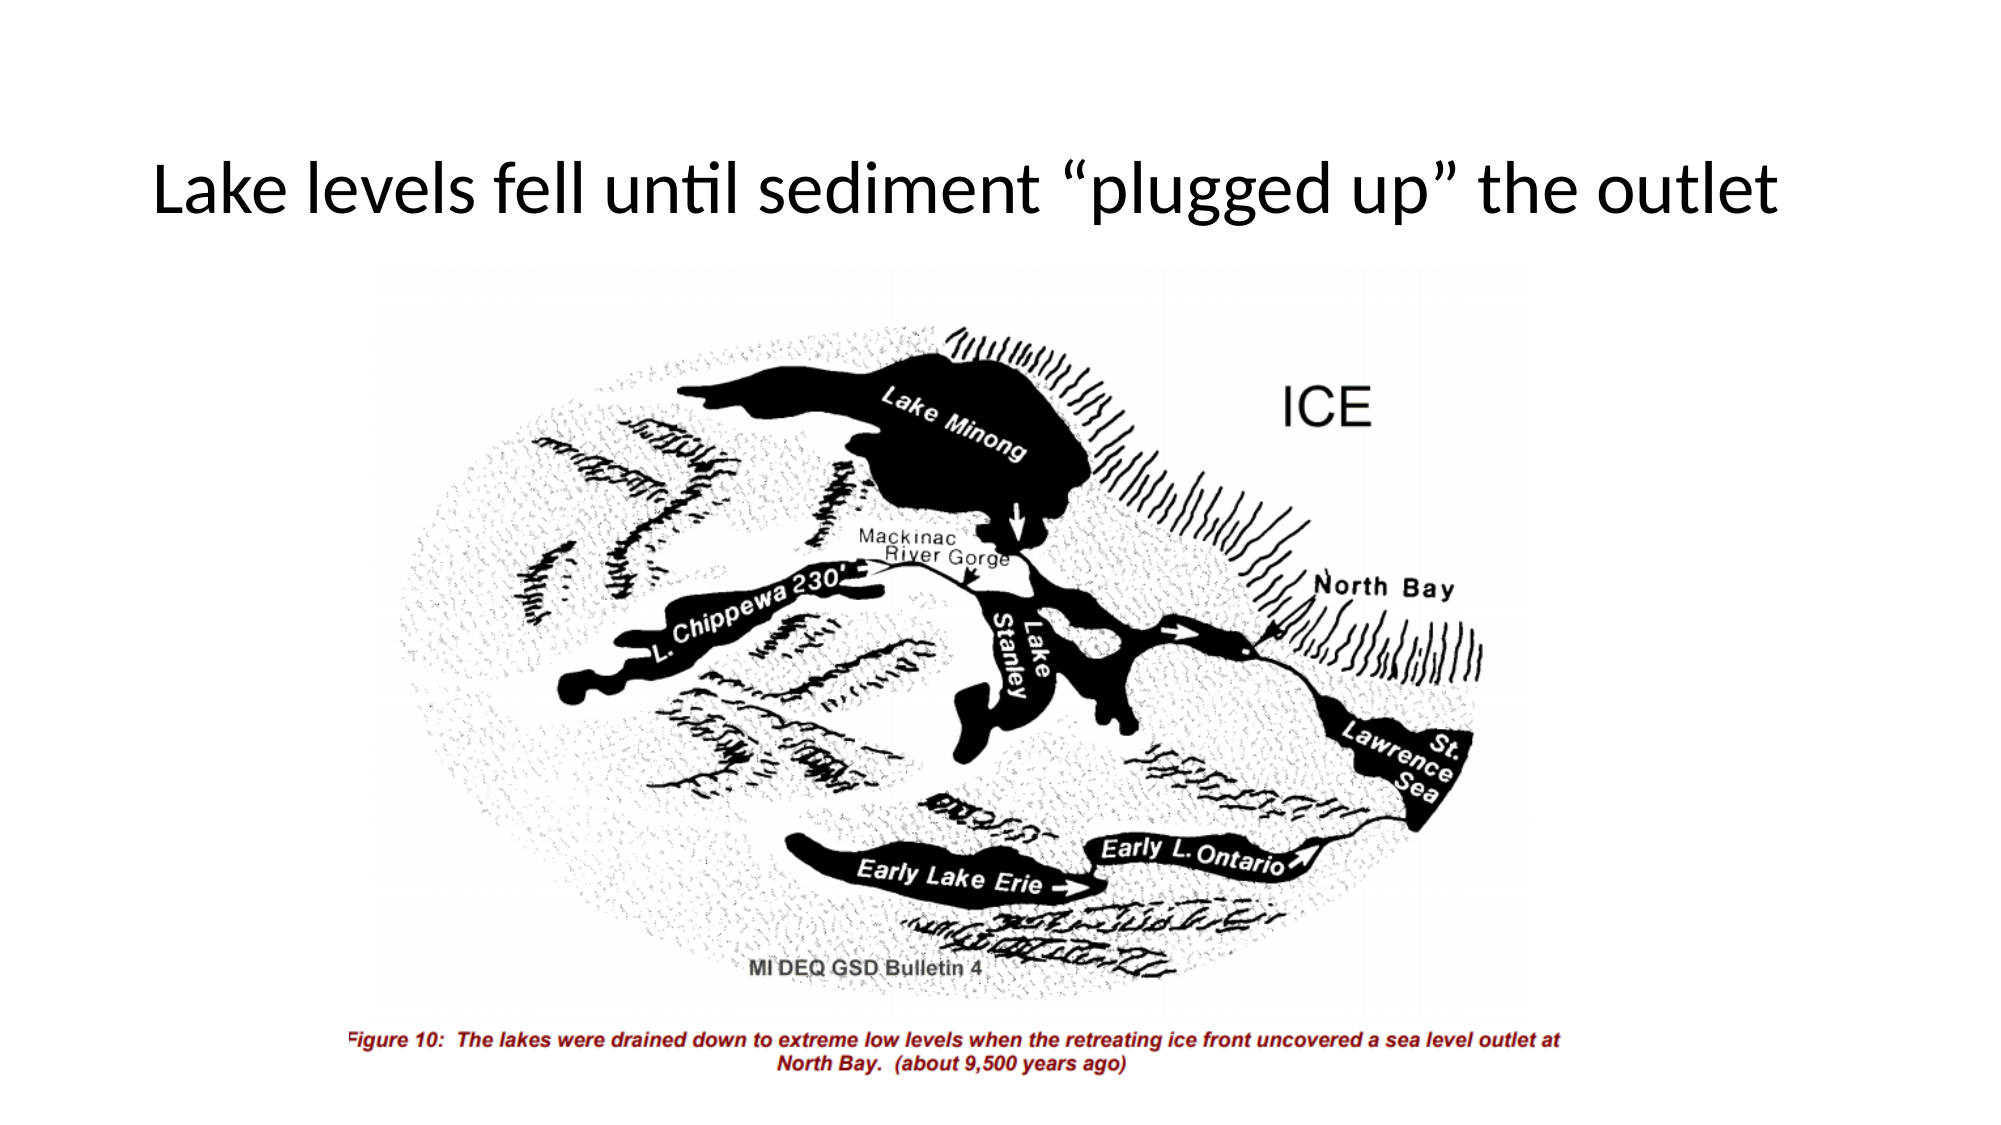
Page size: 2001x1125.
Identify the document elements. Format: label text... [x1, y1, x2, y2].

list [349, 268, 1573, 1098]
title Lake levels fell until sediment “plugged up” the outlet [137, 59, 1863, 278]
